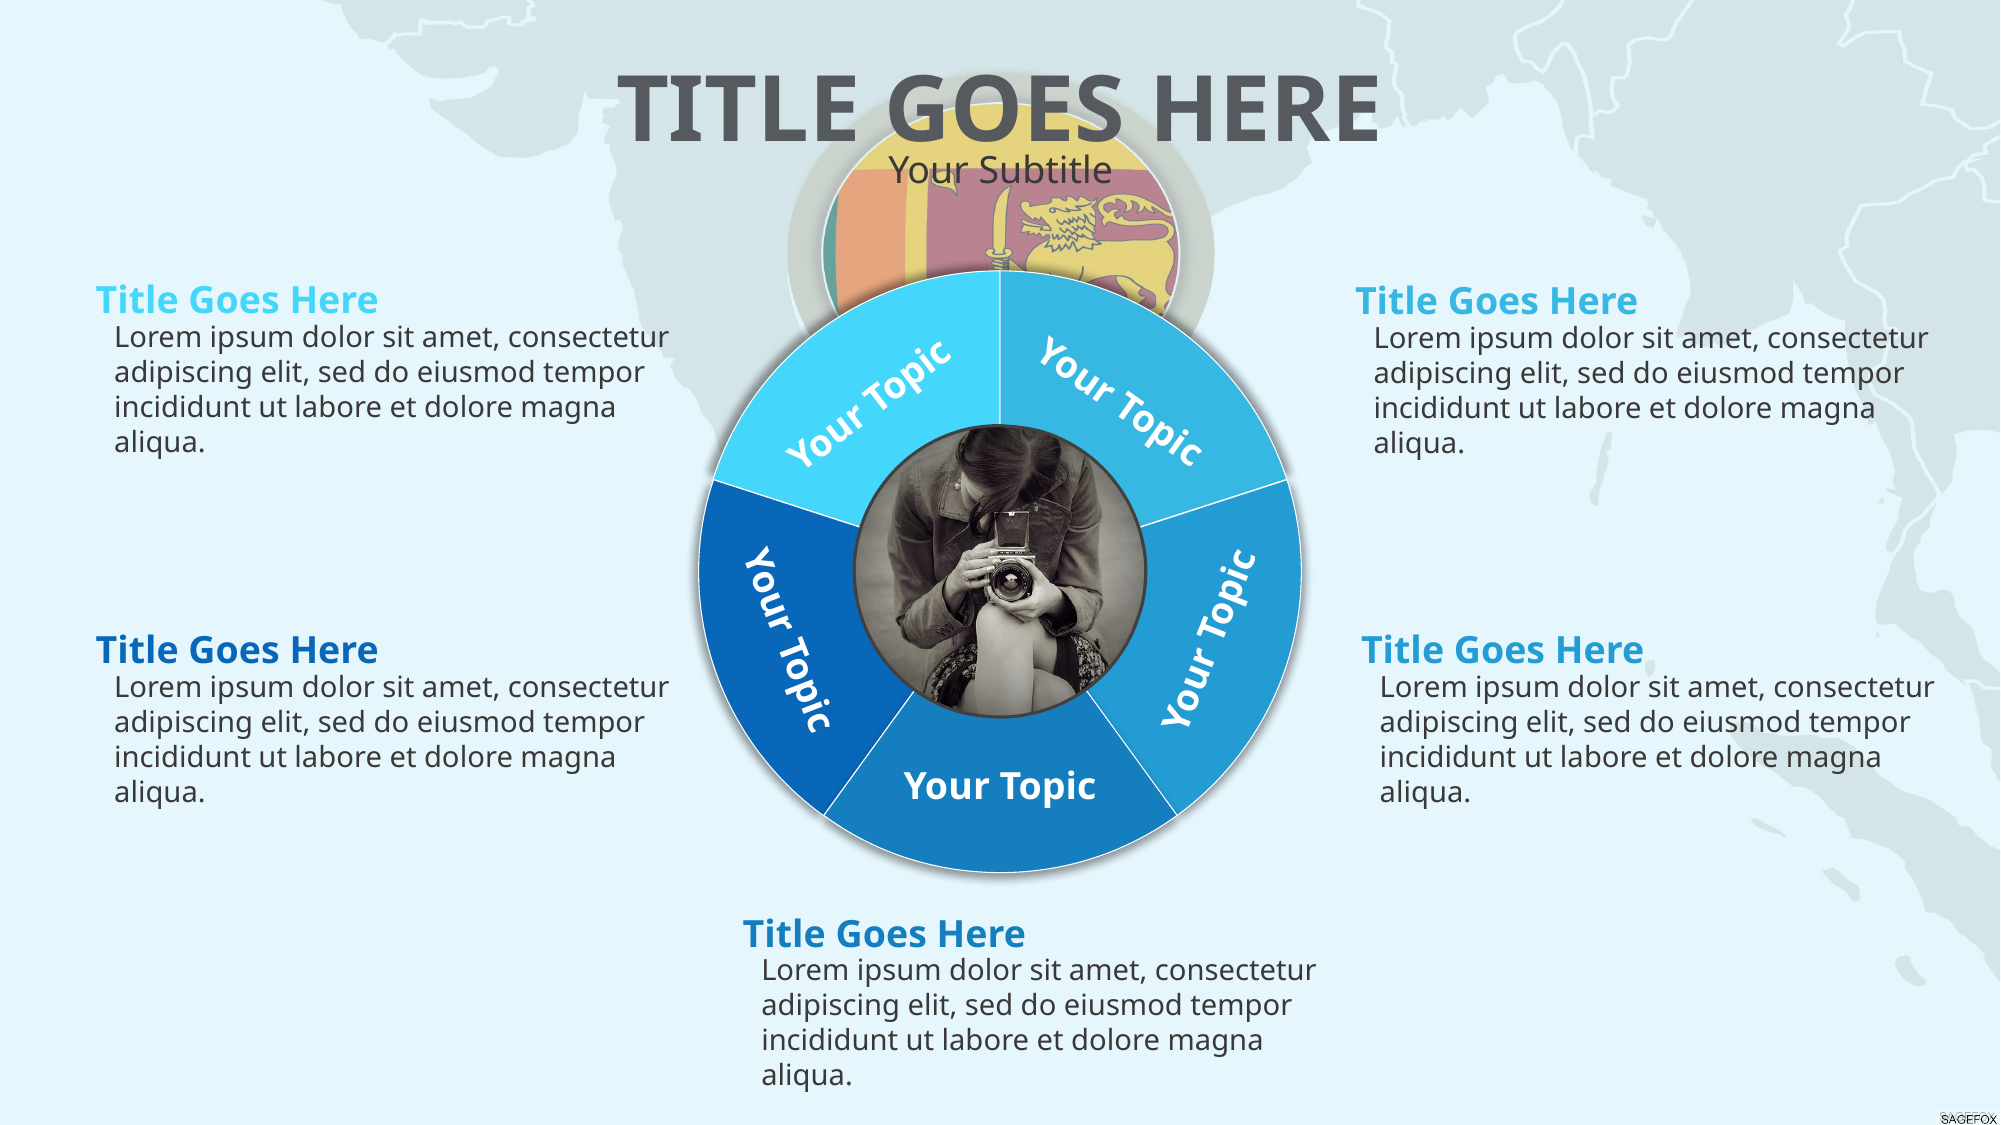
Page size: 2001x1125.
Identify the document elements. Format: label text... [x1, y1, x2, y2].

text_box Your Topic [722, 525, 859, 755]
text_box Your Topic [762, 311, 976, 495]
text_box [1373, 276, 1934, 426]
text_box [854, 425, 1146, 718]
text_box [823, 690, 1178, 873]
text_box [698, 479, 911, 814]
picture [1938, 1114, 1999, 1125]
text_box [761, 909, 1321, 1058]
text_box [0, 0, 2000, 1125]
text_box [1088, 479, 1302, 815]
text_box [114, 275, 674, 425]
text_box Your Topic [1138, 525, 1276, 755]
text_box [114, 625, 674, 775]
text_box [1379, 625, 1940, 775]
text_box [1001, 270, 1287, 525]
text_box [548, 42, 1452, 199]
text_box Your Topic [888, 754, 1112, 815]
text_box [713, 270, 1000, 526]
text_box Your Topic [1013, 312, 1230, 490]
